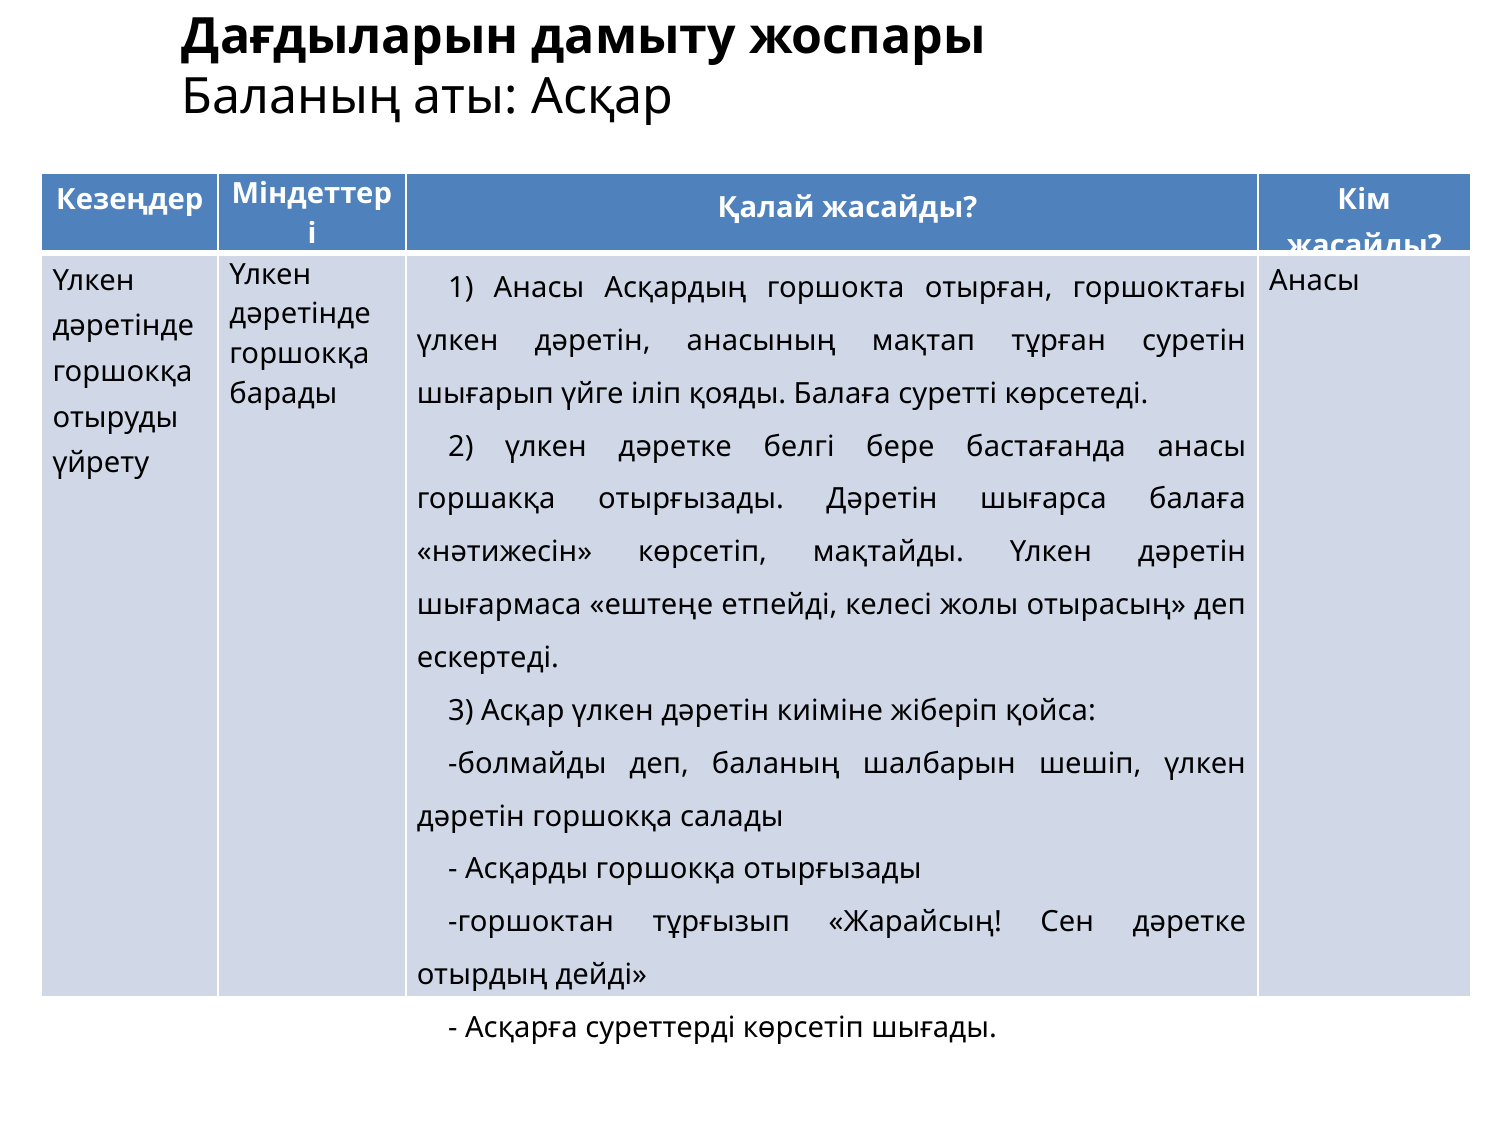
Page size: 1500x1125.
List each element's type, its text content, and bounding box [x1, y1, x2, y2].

table_cell Үлкен дәретінде горшокқа барады [219, 256, 405, 996]
table_header Кім жасайды? [1259, 174, 1470, 250]
table_cell Үлкен дәретінде горшокқа отыруды үйрету [42, 256, 217, 996]
table_cell 1) Анасы Асқардың горшокта отырған, горшоктағы үлкен дәретін, анасының мақтап тұрған суретін шығарып үйге іліп қояды. Балаға суретті көрсетеді. 2) үлкен дәретке белгі бере бастағанда анасы горшакқа отырғызады. Дәретін шығарса балаға «нәтижесін» көрсетіп, мақтайды. Үлкен дәретін шығармаса «ештеңе етпейді, келесі жолы отырасың» деп ескертеді. 3) Асқар үлкен дәретін киіміне жіберіп қойса: -болмайды деп, баланың шалбарын шешіп, үлкен дәретін горшокқа салады - Асқарды горшокқа отырғызады -горшоктан тұрғызып «Жарайсың! Сен дәретке отырдың дейді» - Асқарға суреттерді көрсетіп шығады. [407, 256, 1257, 996]
table_cell Анасы [1259, 256, 1470, 996]
text_box Дағдыларын дамыту жоспары Баланың аты: Асқар [135, 0, 1258, 172]
table_header Кезеңдер [42, 174, 217, 250]
table_header Қалай жасайды? [407, 174, 1257, 250]
table_header Міндеттері [219, 174, 405, 250]
